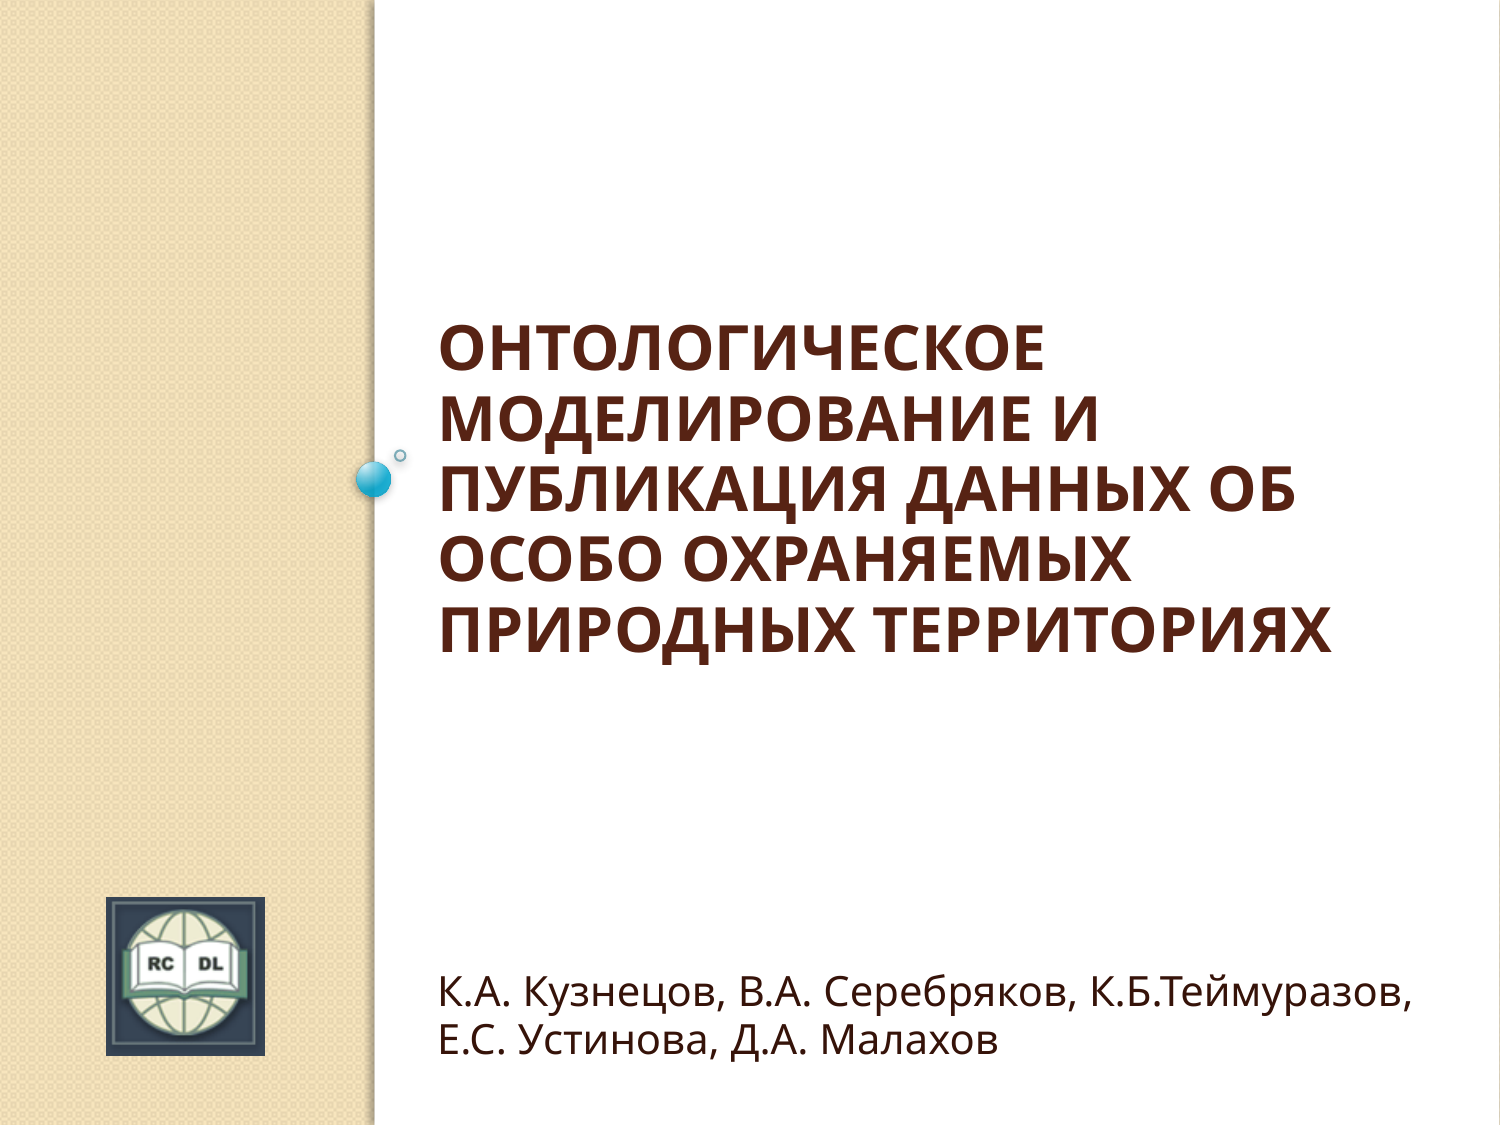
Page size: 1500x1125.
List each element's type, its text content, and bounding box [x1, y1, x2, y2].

title Онтологическое моделирование и публикация данных об Особо Охраняемых Природных Территориях [422, 305, 1473, 681]
list К.А. Кузнецов, В.А. Серебряков, К.Б.Теймуразов, Е.С. Устинова, Д.А. Малахов [419, 916, 1470, 1071]
picture [105, 897, 265, 1056]
